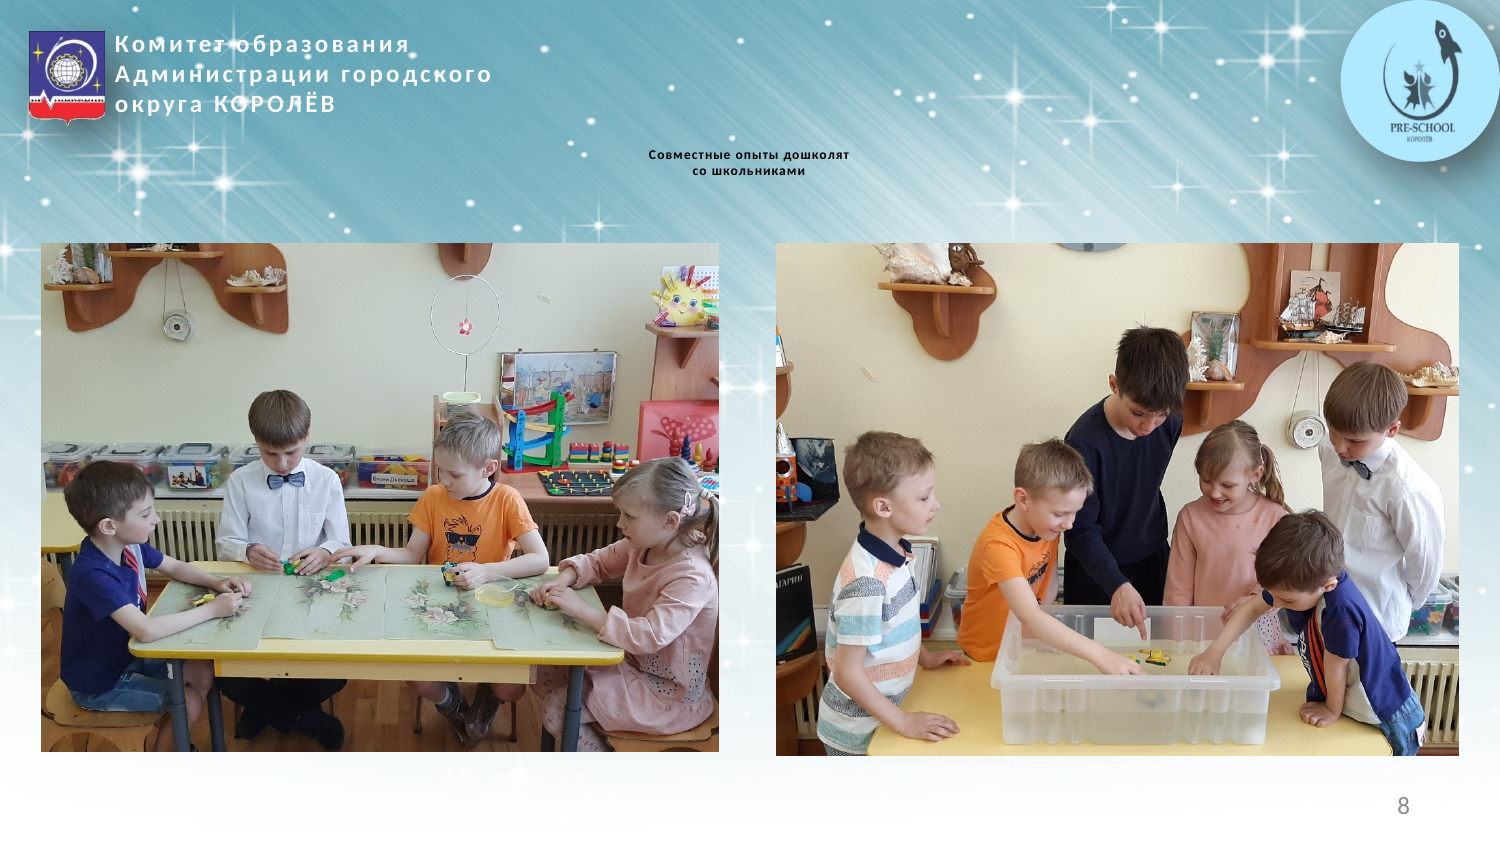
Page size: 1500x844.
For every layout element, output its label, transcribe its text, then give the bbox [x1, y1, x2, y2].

list [74, 208, 1426, 754]
title Совместные опыты дошколят со школьниками [76, 114, 1420, 208]
slide_number 8 [1074, 782, 1425, 828]
picture [29, 31, 105, 126]
picture [1340, 0, 1500, 163]
picture [40, 243, 719, 753]
picture [776, 243, 1460, 756]
